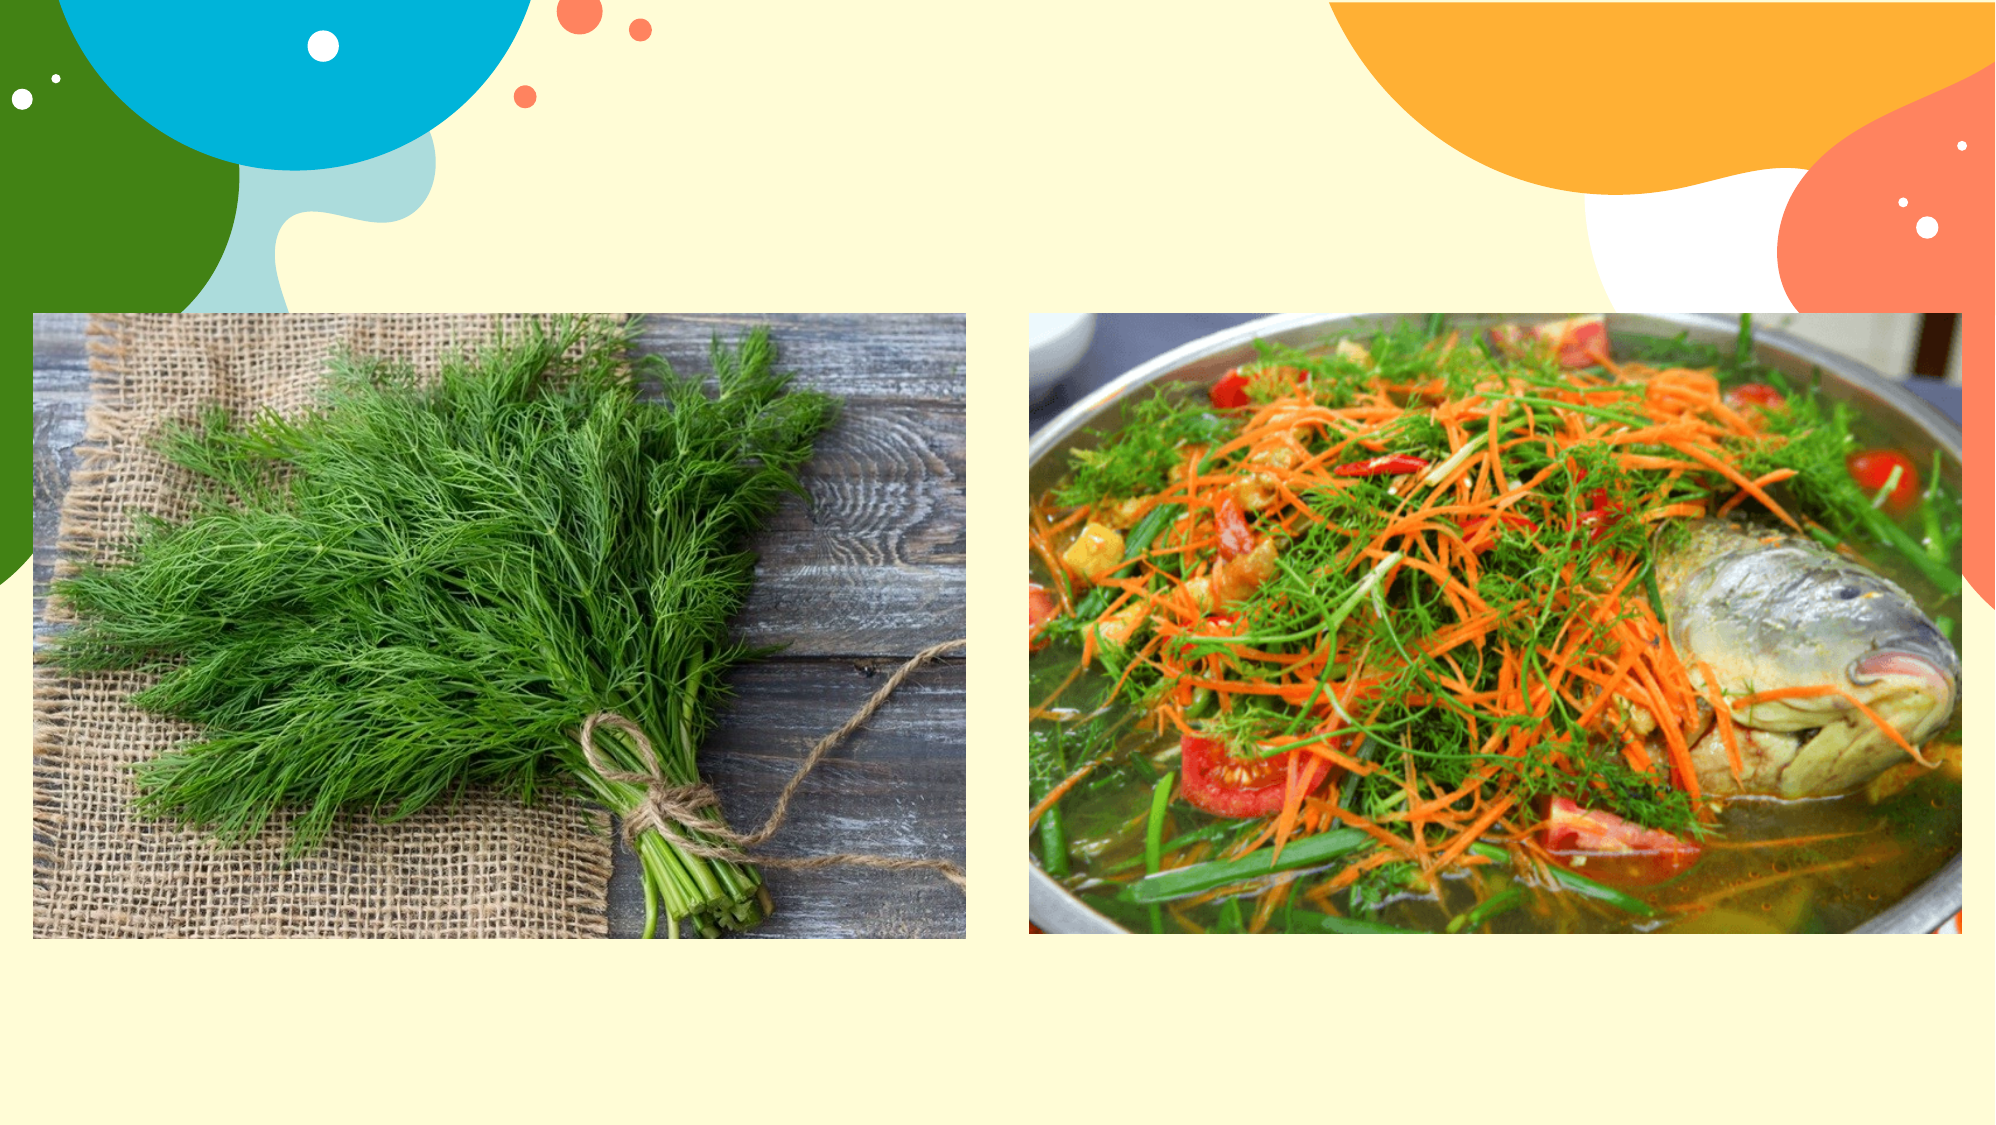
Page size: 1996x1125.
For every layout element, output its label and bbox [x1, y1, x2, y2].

picture [1029, 313, 1962, 934]
picture [33, 313, 966, 939]
